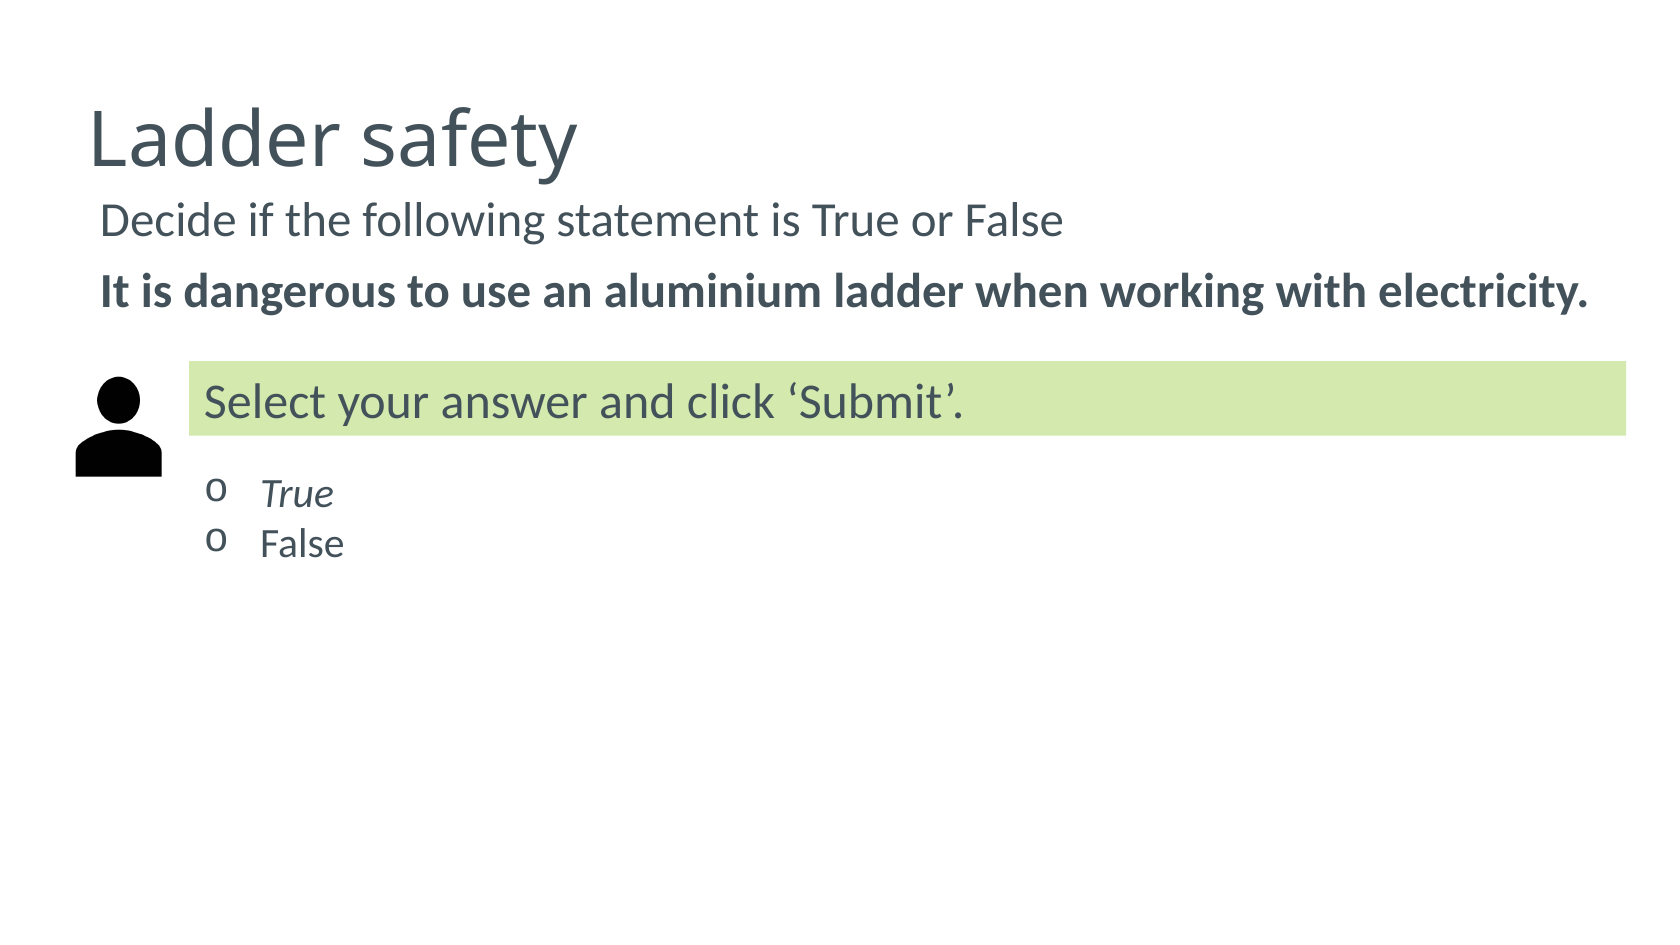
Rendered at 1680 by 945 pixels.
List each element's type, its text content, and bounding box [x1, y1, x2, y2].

text_box [85, 191, 1573, 346]
title Ladder safety [72, 50, 1522, 233]
text_box True False [189, 458, 1633, 574]
text_box Select your answer and click ‘Submit’. [189, 361, 1627, 436]
picture [54, 356, 183, 497]
list Decide if the following statement is True or False It is dangerous to use an aluminium ladder when working with electricity. [85, 187, 1648, 341]
